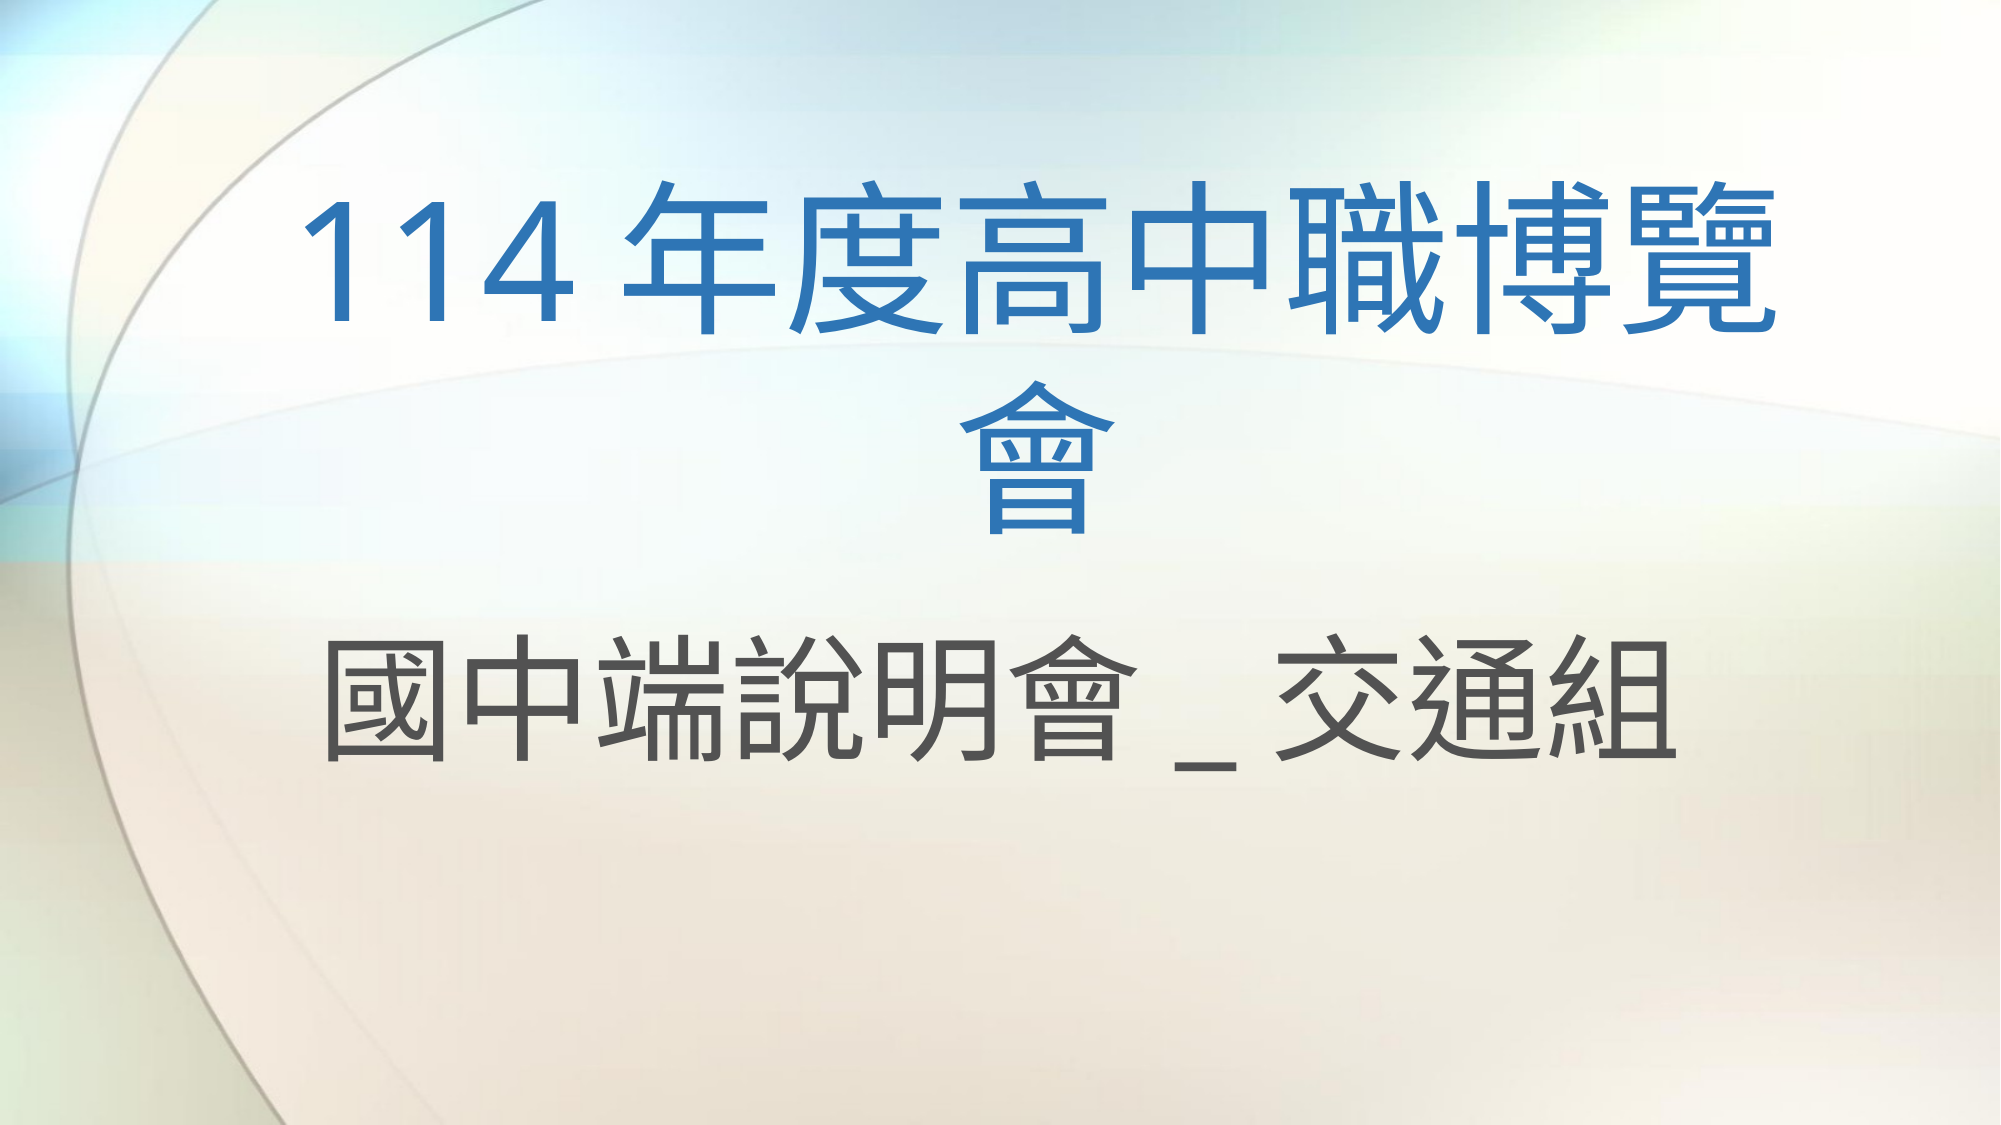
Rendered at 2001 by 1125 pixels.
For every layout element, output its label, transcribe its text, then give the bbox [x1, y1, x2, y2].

title 114年度高中職博覽會 [216, 170, 1859, 563]
subtitle 國中端說明會_交通組 [249, 623, 1750, 863]
picture [0, 0, 2001, 1125]
